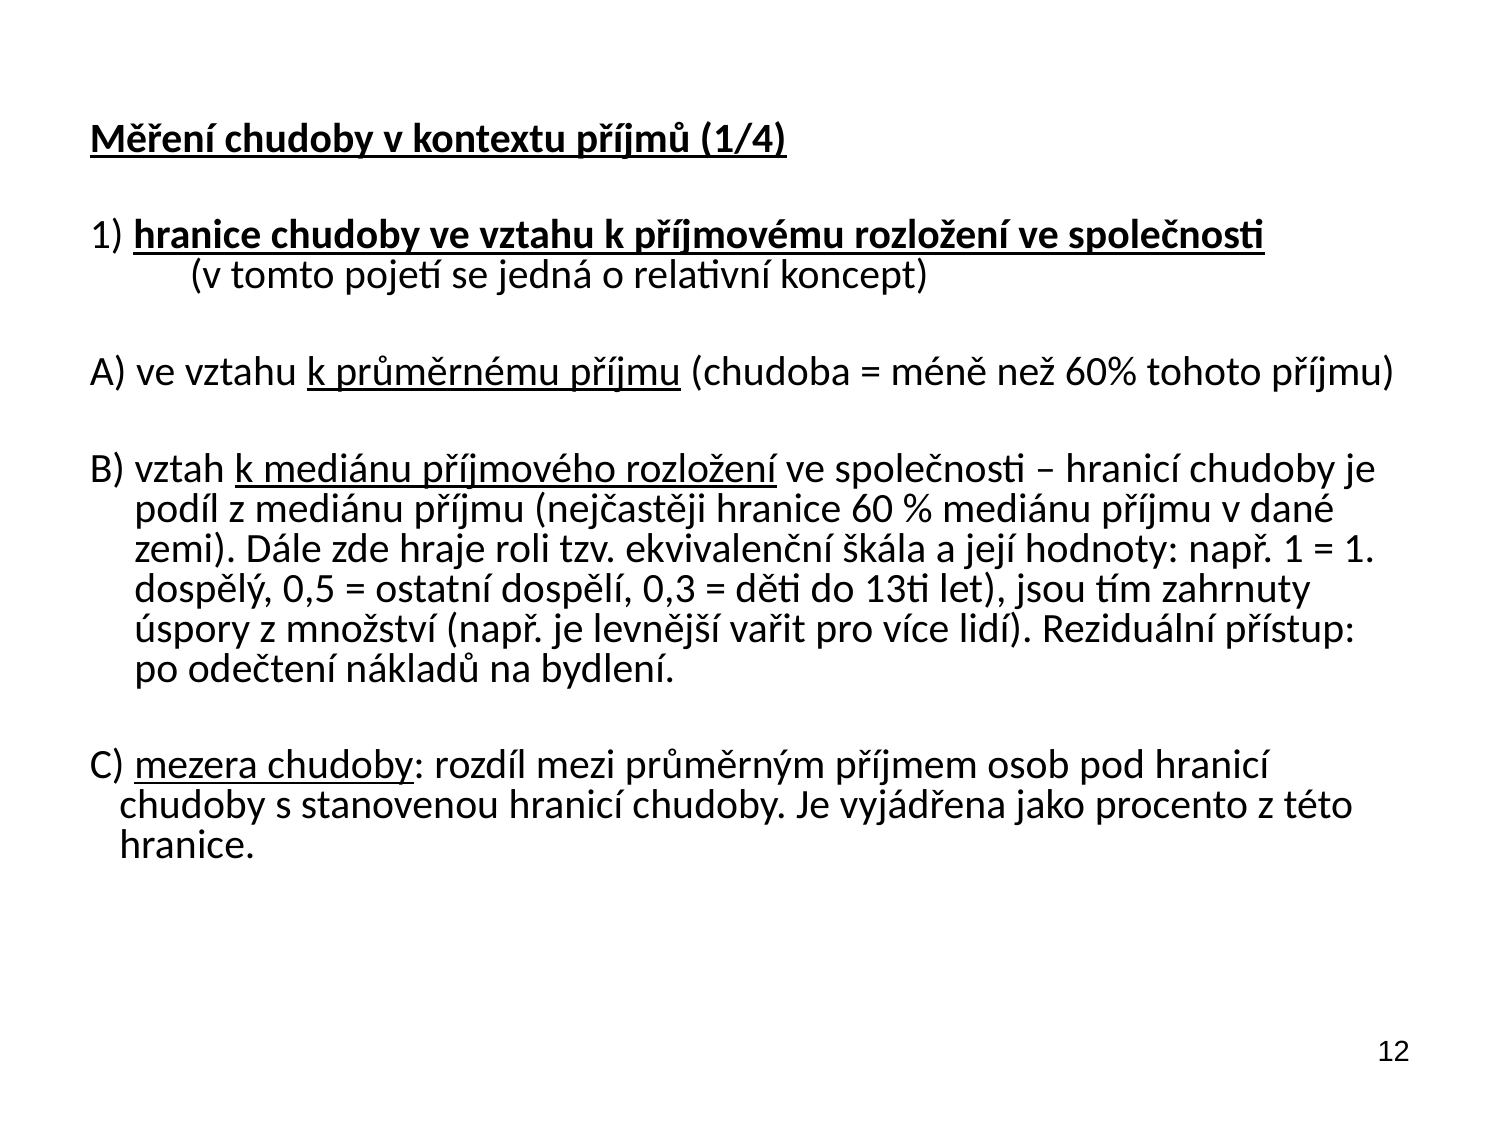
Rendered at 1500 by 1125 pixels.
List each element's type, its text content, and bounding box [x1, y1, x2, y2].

list Měření chudoby v kontextu příjmů (1/4) 1) hranice chudoby ve vztahu k příjmovému rozložení ve společnosti (v tomto pojetí se jedná o relativní koncept) A) ve vztahu k průměrnému příjmu (chudoba = méně než 60% tohoto příjmu) B) vztah k mediánu příjmového rozložení ve společnosti – hranicí chudoby je podíl z mediánu příjmu (nejčastěji hranice 60 % mediánu příjmu v dané zemi). Dále zde hraje roli tzv. ekvivalenční škála a její hodnoty: např. 1 = 1. dospělý, 0,5 = ostatní dospělí, 0,3 = děti do 13ti let), jsou tím zahrnuty úspory z množství (např. je levnější vařit pro více lidí). Reziduální přístup: po odečtení nákladů na bydlení. C) mezera chudoby: rozdíl mezi průměrným příjmem osob pod hranicí chudoby s stanovenou hranicí chudoby. Je vyjádřena jako procento z této hranice. [74, 54, 1425, 1125]
slide_number 12 [1074, 1024, 1425, 1103]
